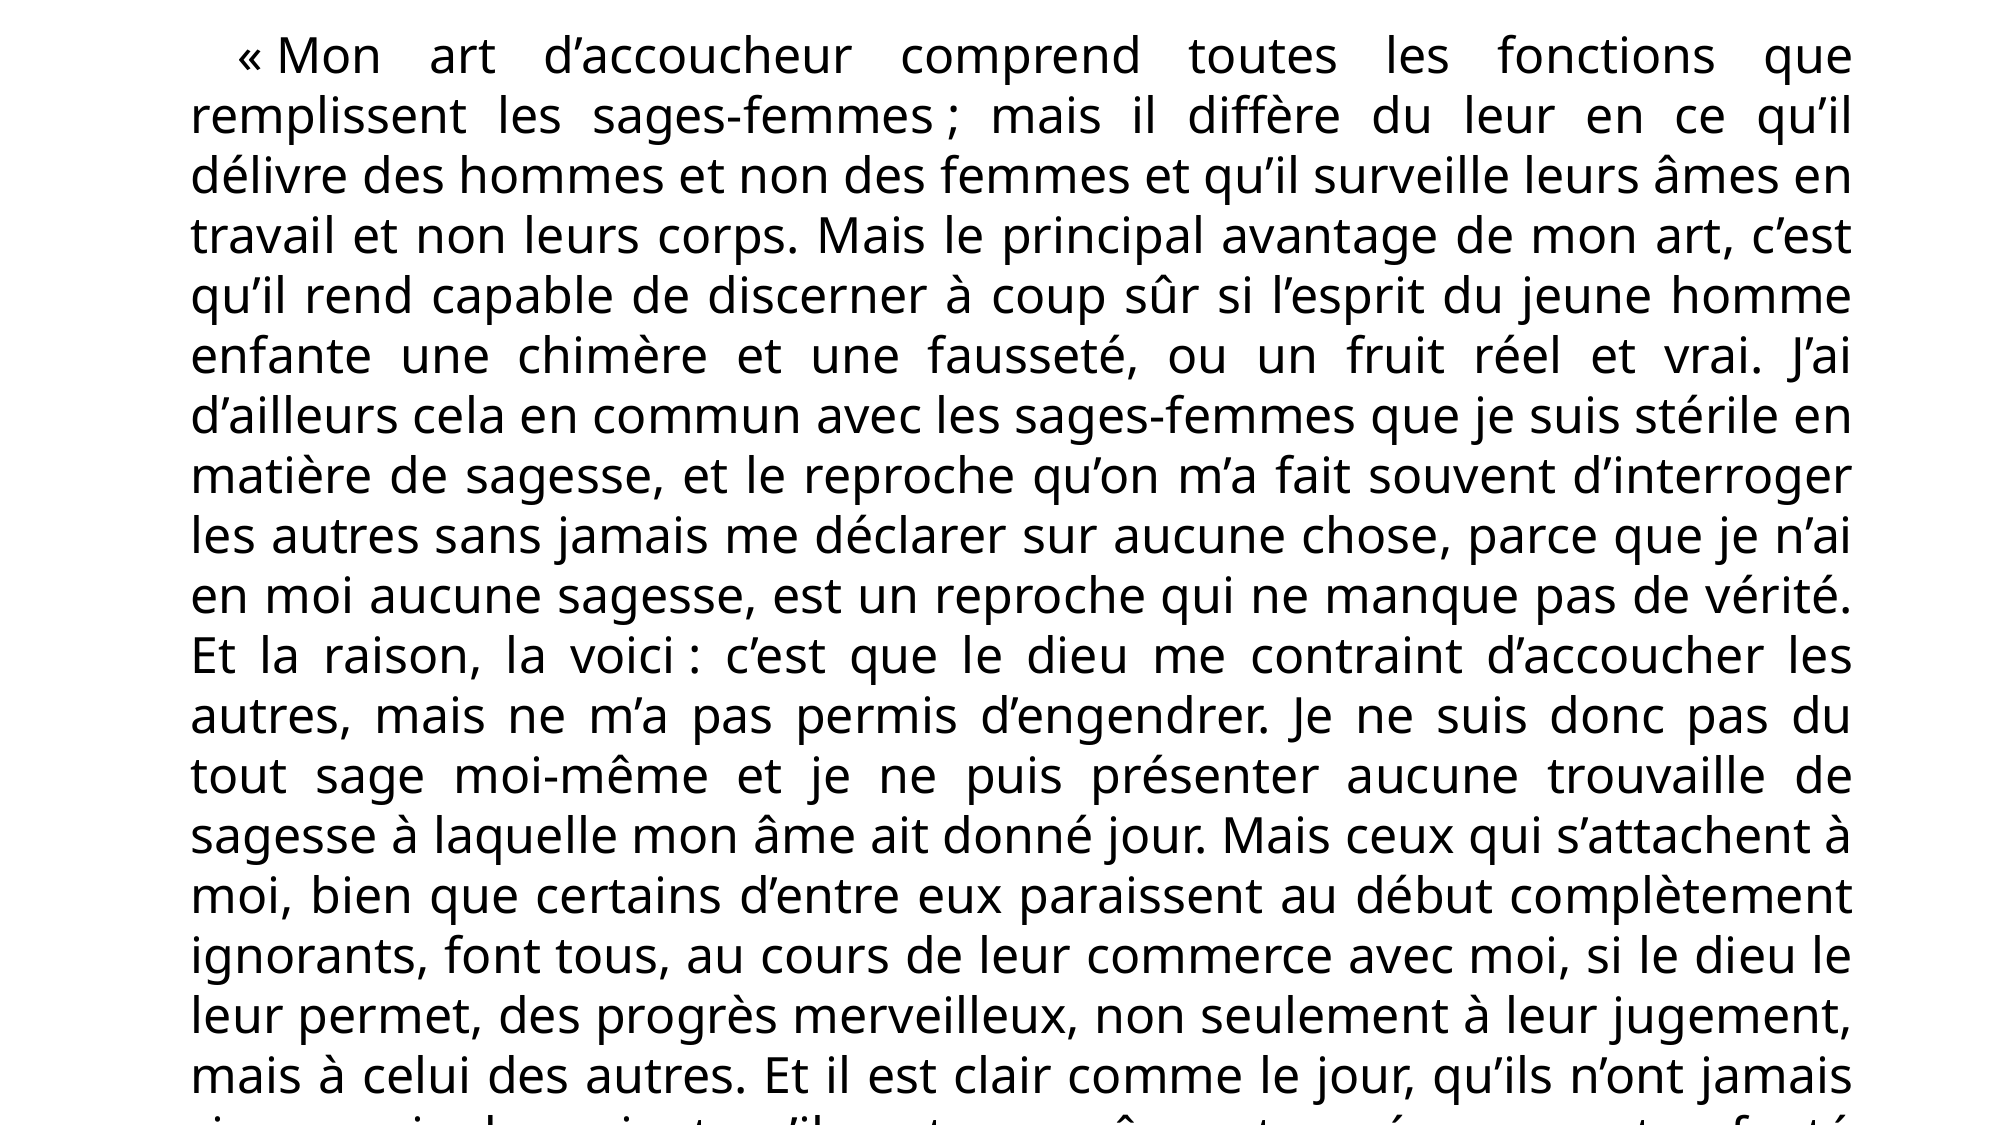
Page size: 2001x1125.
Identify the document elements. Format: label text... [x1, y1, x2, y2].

text_box « Mon art d’accoucheur comprend toutes les fonctions que remplissent les sages-femmes ; mais il diffère du leur en ce qu’il délivre des hommes et non des femmes et qu’il surveille leurs âmes en travail et non leurs corps. Mais le principal avantage de mon art, c’est qu’il rend capable de discerner à coup sûr si l’esprit du jeune homme enfante une chimère et une fausseté, ou un fruit réel et vrai. J’ai d’ailleurs cela en commun avec les sages-femmes que je suis stérile en matière de sagesse, et le reproche qu’on m’a fait souvent d’interroger les autres sans jamais me déclarer sur aucune chose, parce que je n’ai en moi aucune sagesse, est un reproche qui ne manque pas de vérité. Et la raison, la voici : c’est que le dieu me contraint d’accoucher les autres, mais ne m’a pas permis d’engendrer. Je ne suis donc pas du tout sage moi-même et je ne puis présenter aucune trouvaille de sagesse à laquelle mon âme ait donné jour. Mais ceux qui s’attachent à moi, bien que certains d’entre eux paraissent au début complètement ignorants, font tous, au cours de leur commerce avec moi, si le dieu le leur permet, des progrès merveilleux, non seulement à leur jugement, mais à celui des autres. Et il est clair comme le jour, qu’ils n’ont jamais rien appris de moi, et qu’ils ont eux-mêmes trouvé en eux et enfanté beaucoup de belles choses. Mais s’ils en ont accouché, c’est grâce au dieu et à moi. » [176, 16, 1869, 1125]
